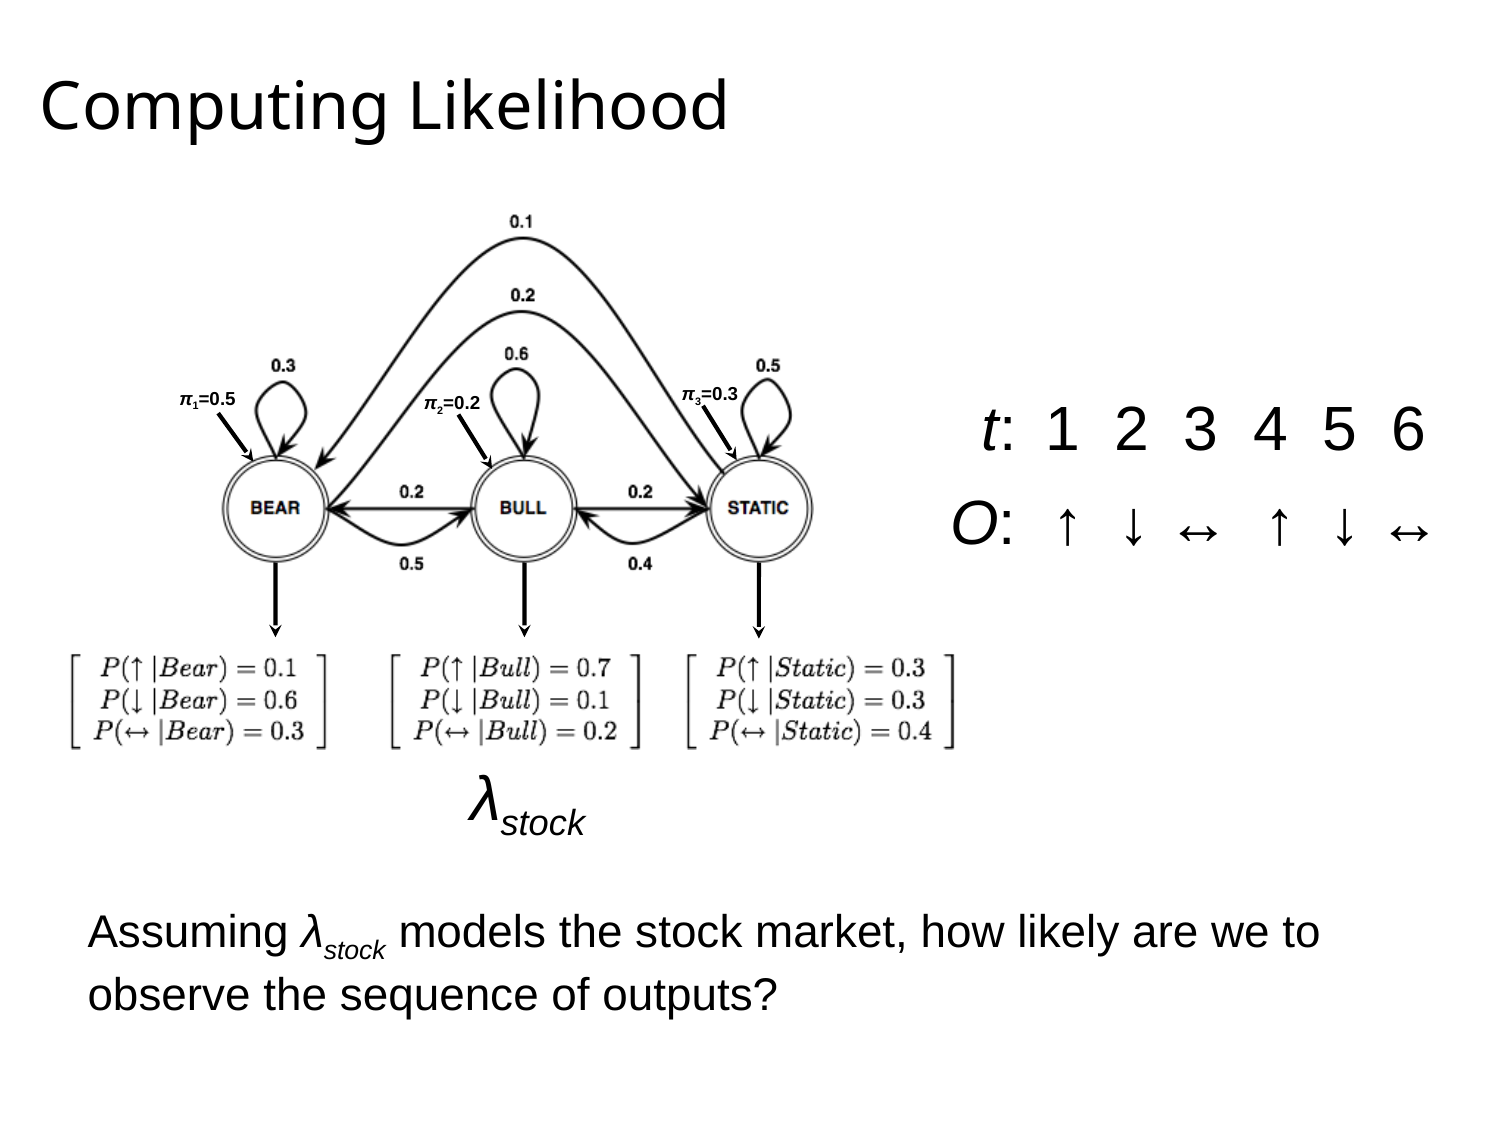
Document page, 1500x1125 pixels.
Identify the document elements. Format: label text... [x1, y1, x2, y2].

text_box λstock [469, 759, 586, 843]
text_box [62, 209, 963, 751]
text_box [967, 480, 1444, 558]
title Computing Likelihood [24, 18, 1451, 188]
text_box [981, 387, 1430, 464]
text_box Assuming λstock models the stock market, how likely are we to observe the sequence of outputs? [87, 900, 1388, 1022]
